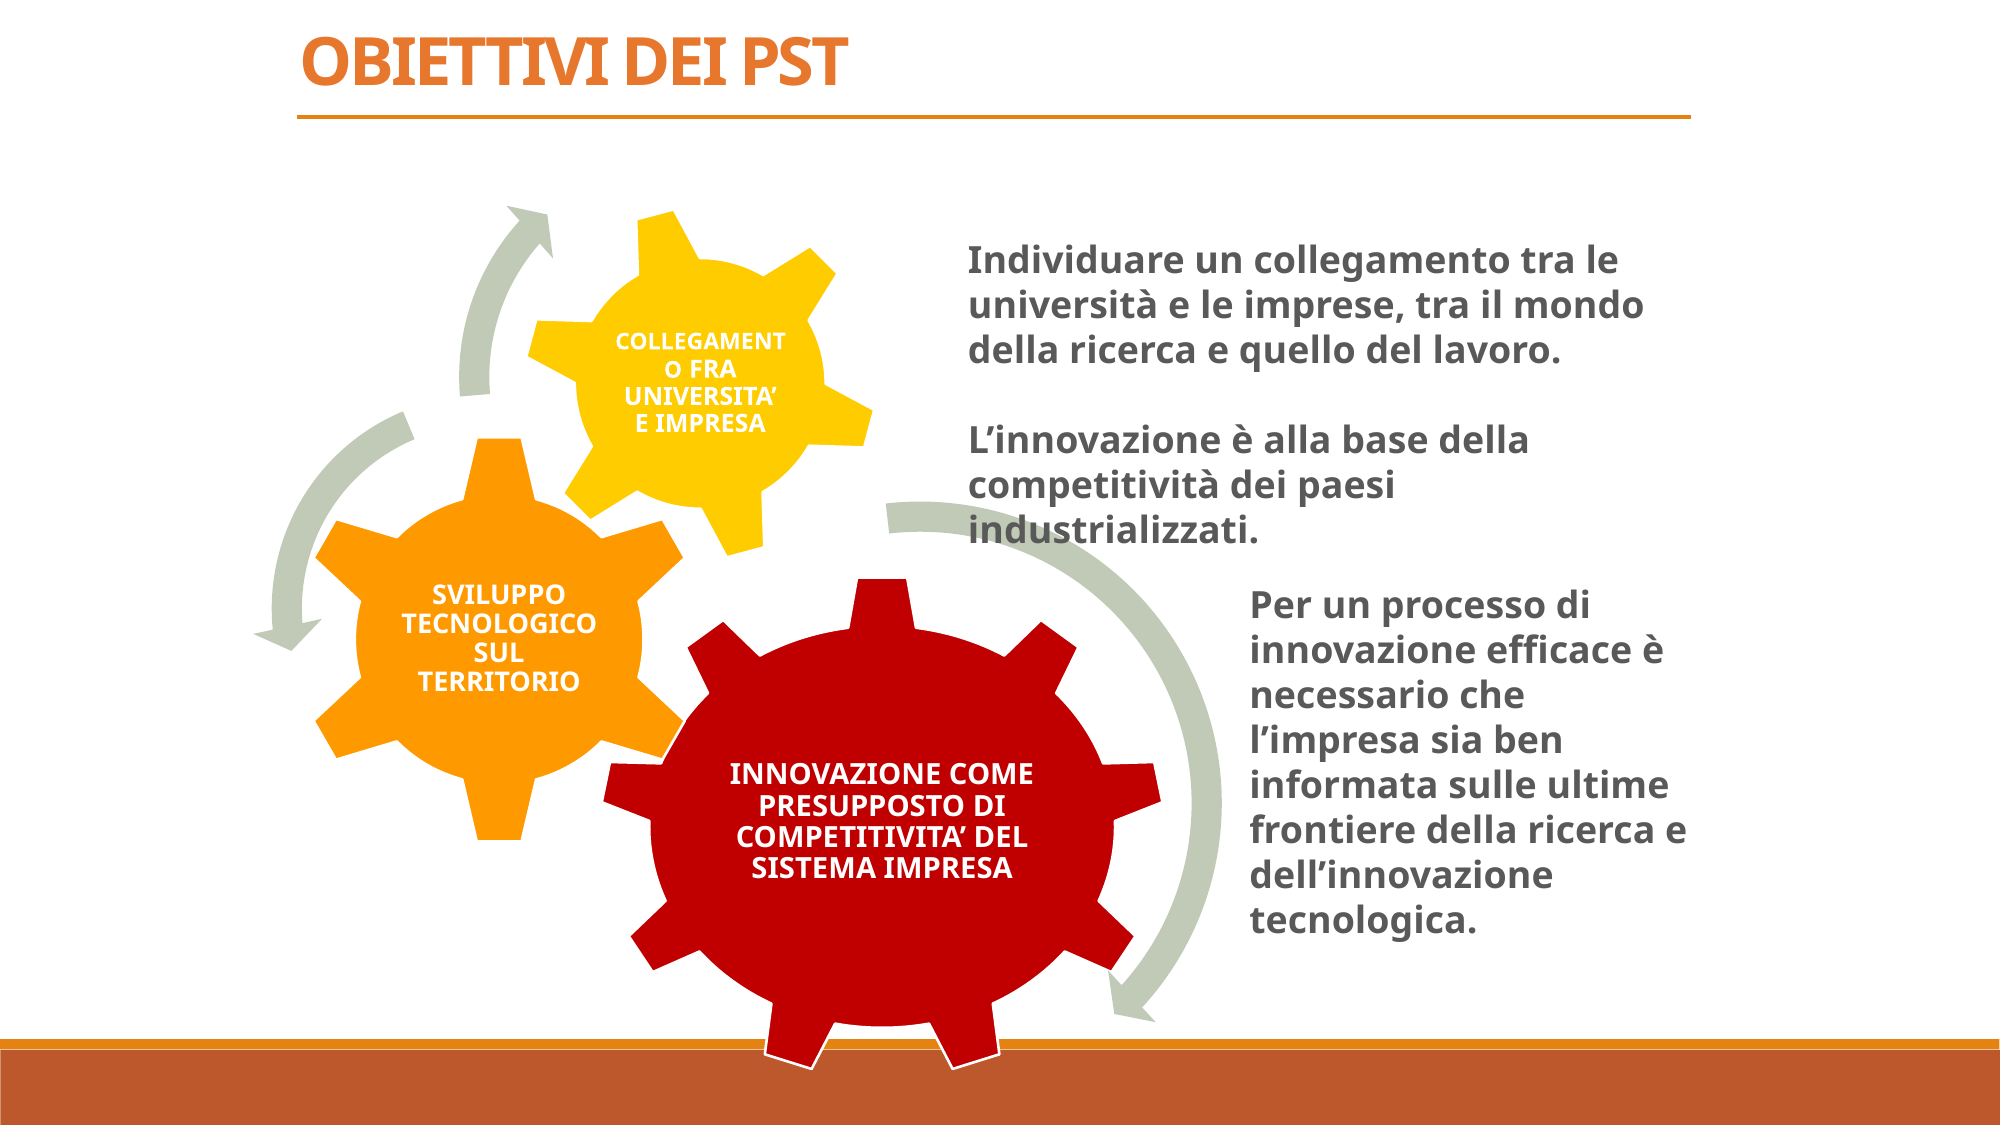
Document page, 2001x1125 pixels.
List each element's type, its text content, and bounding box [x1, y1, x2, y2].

text_box OBIETTIVI dei pst [285, 11, 977, 113]
text_box Individuare un collegamento tra le università e le imprese, tra il mondo della ricerca e quello del lavoro. L’innovazione è alla base della competitività dei paesi industrializzati. [1500, 229, 1692, 559]
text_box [249, 163, 1493, 1079]
text_box Per un processo di innovazione efficace è necessario che l’impresa sia ben informata sulle ultime frontiere della ricerca e dell’innovazione tecnologica. [1500, 573, 1721, 949]
